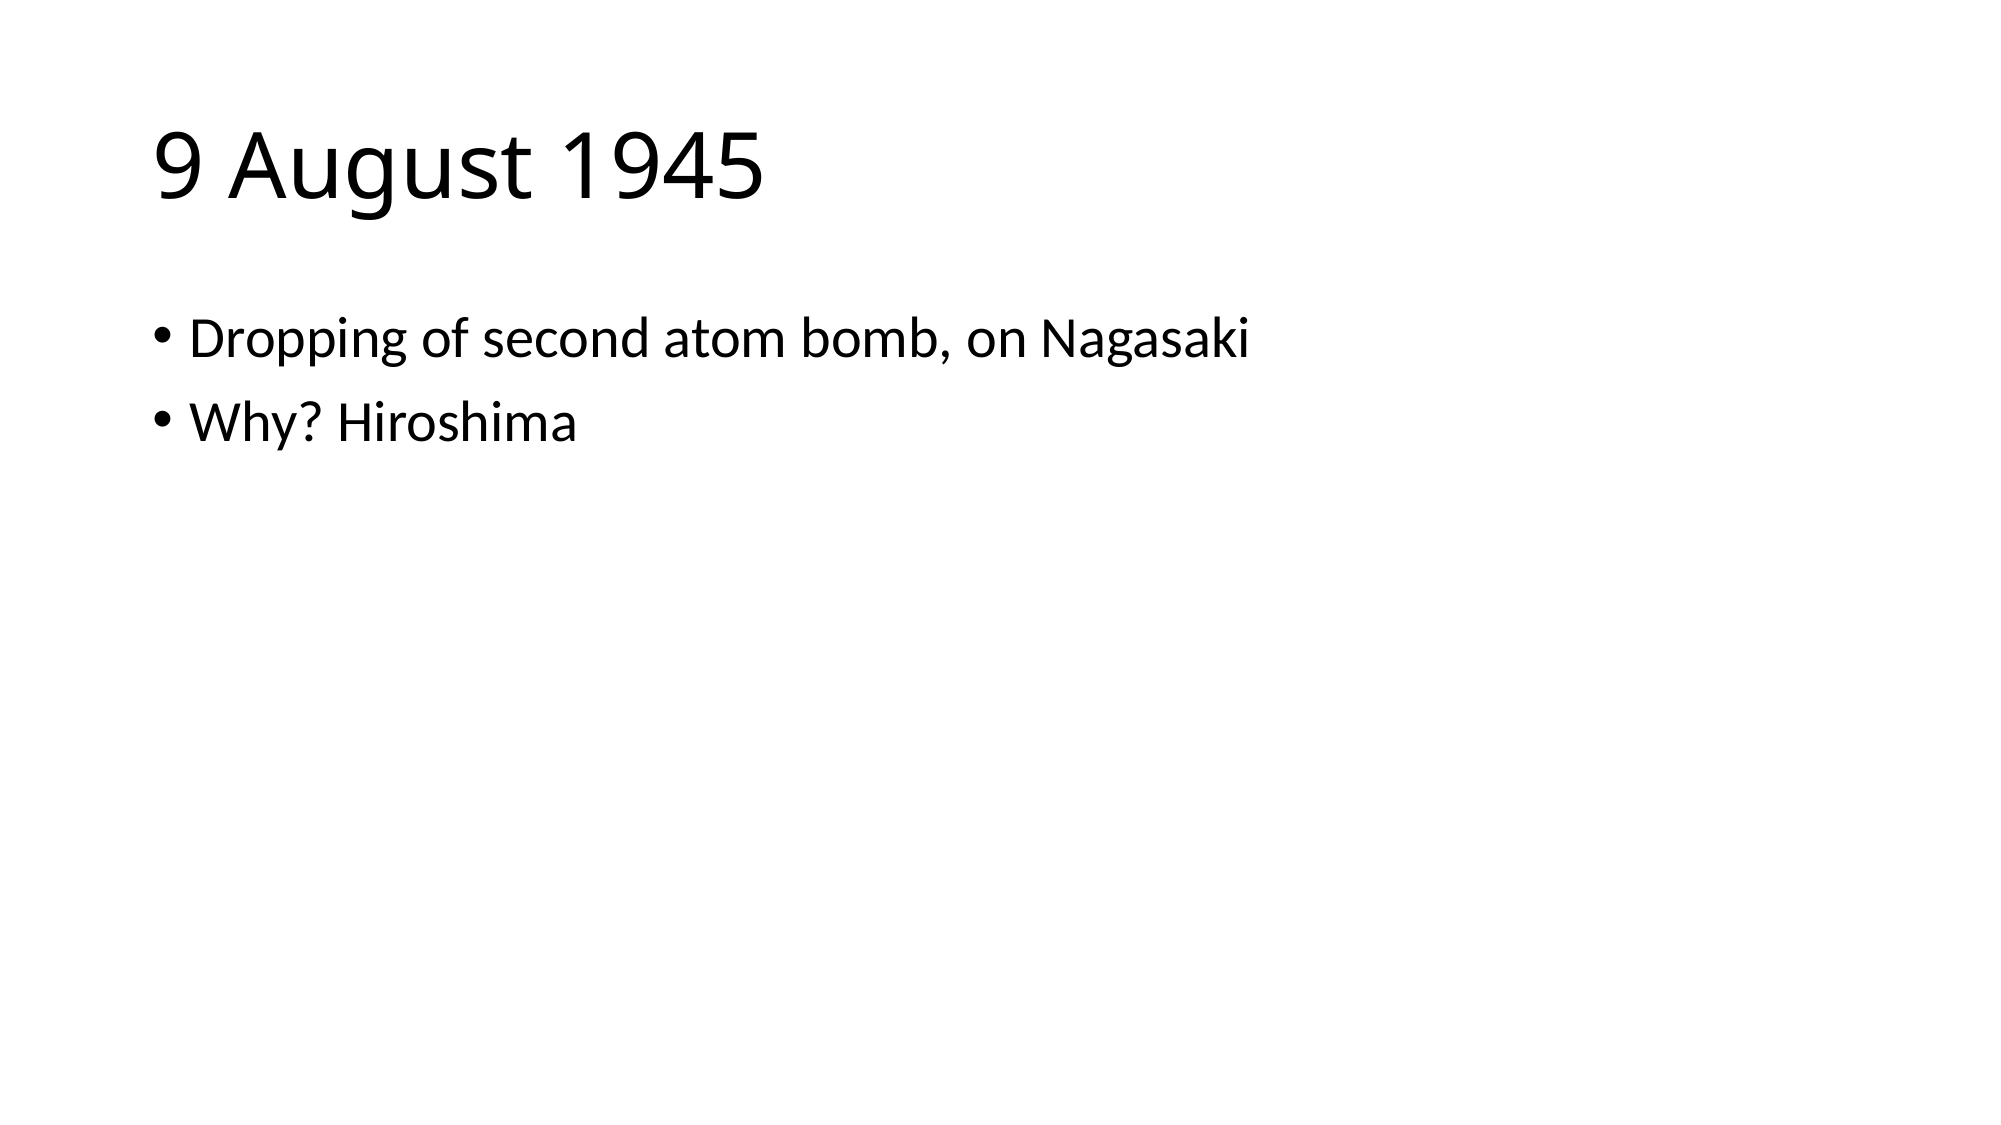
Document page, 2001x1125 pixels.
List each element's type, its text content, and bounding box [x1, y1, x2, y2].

list Dropping of second atom bomb, on Nagasaki Why? Hiroshima [137, 299, 1863, 1014]
title 9 August 1945 [137, 59, 1863, 278]
